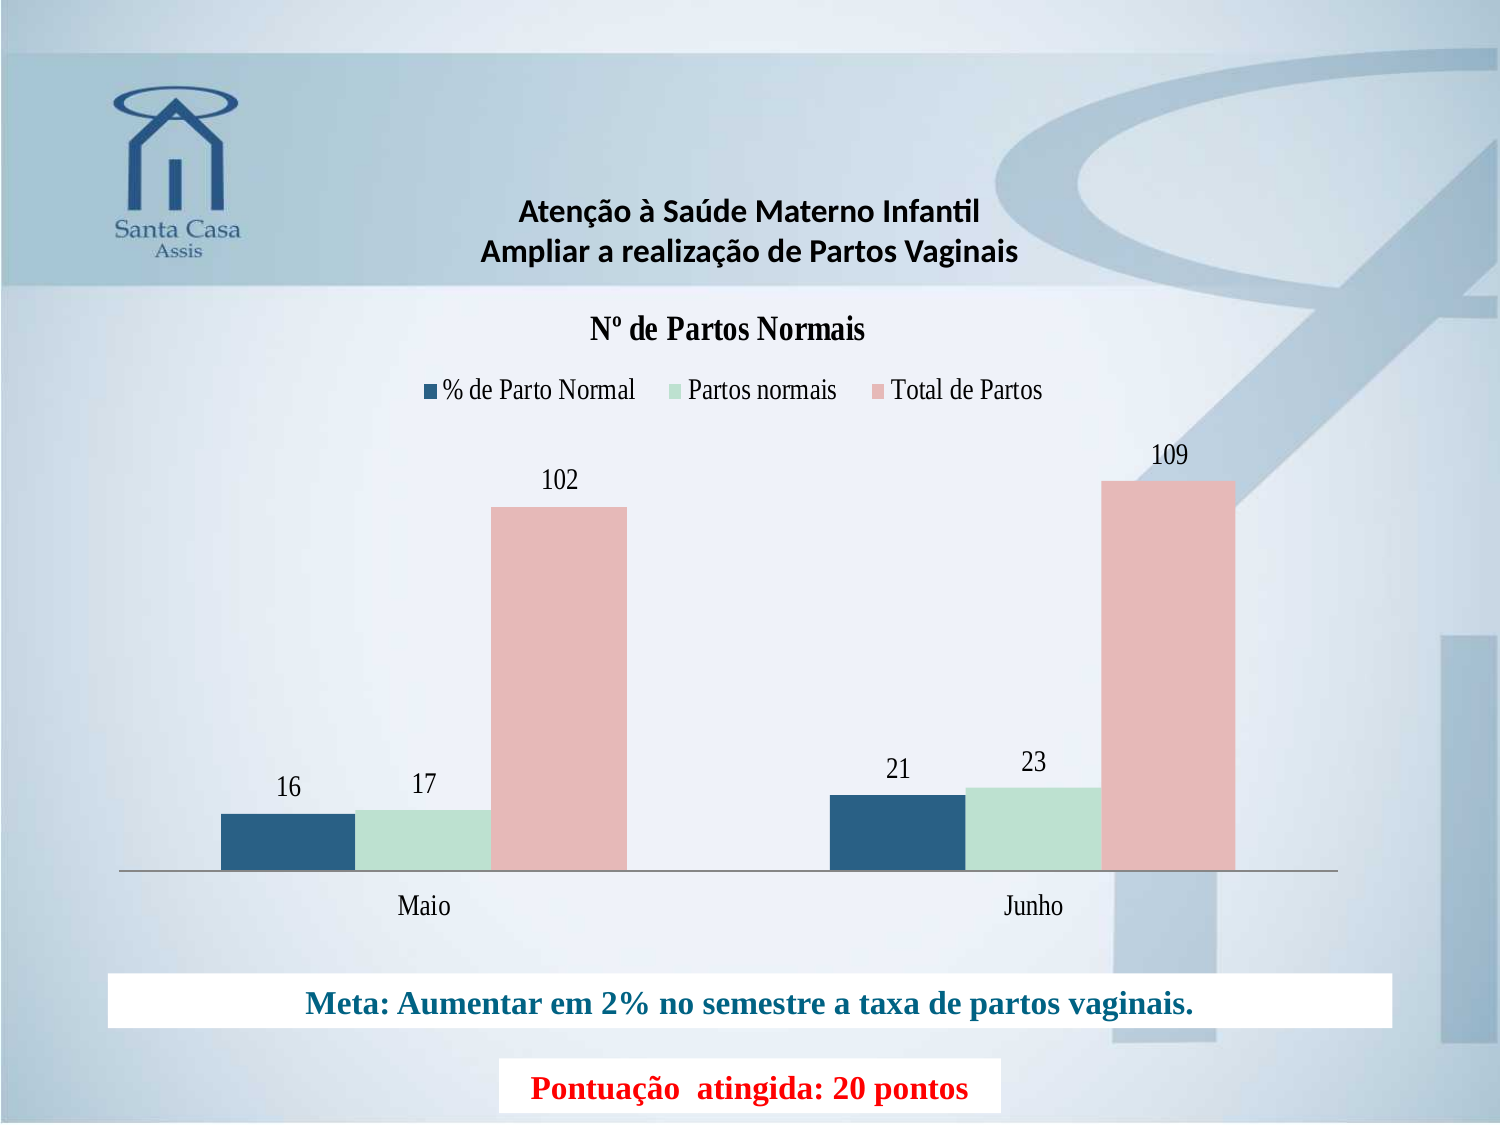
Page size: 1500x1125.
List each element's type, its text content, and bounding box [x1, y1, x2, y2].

title Atenção à Saúde Materno Infantil Ampliar a realização de Partos Vaginais [11, 165, 1489, 294]
text_box Meta: Aumentar em 2% no semestre a taxa de partos vaginais. [107, 973, 1393, 1029]
text_box Pontuação atingida: 20 pontos [499, 1058, 1001, 1114]
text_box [88, 278, 1369, 947]
picture [0, 0, 1500, 1125]
